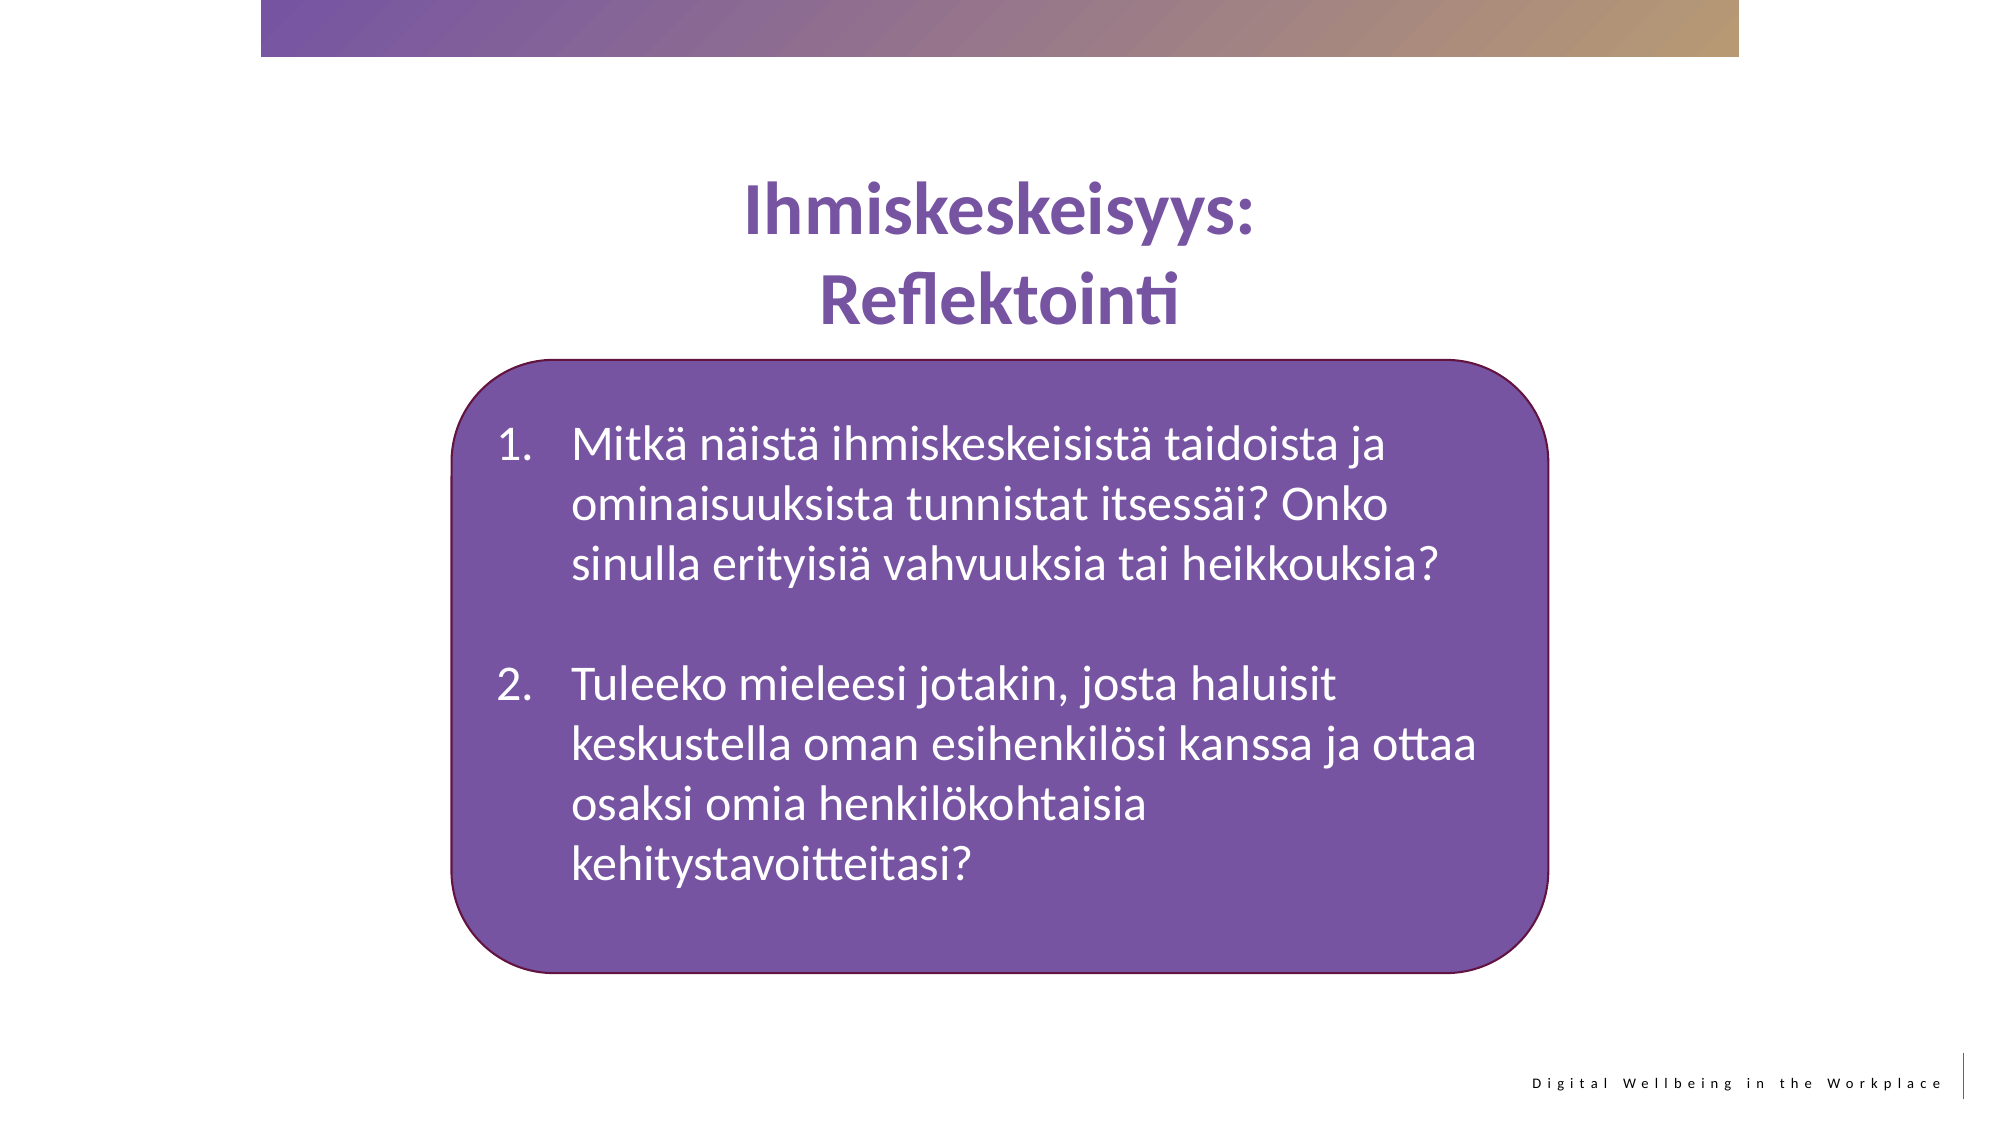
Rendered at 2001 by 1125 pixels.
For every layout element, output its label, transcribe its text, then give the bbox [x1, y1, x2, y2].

list Ihmiskeskeisyys: Reflektointi [140, 151, 1860, 339]
text_box Mitkä näistä ihmiskeskeisistä taidoista ja ominaisuuksista tunnistat itsessäi? Onko sinulla erityisiä vahvuuksia tai heikkouksia? Tuleeko mieleesi jotakin, josta haluisit keskustella oman esihenkilösi kanssa ja ottaa osaksi omia henkilökohtaisia kehitystavoitteitasi? [450, 358, 1550, 975]
